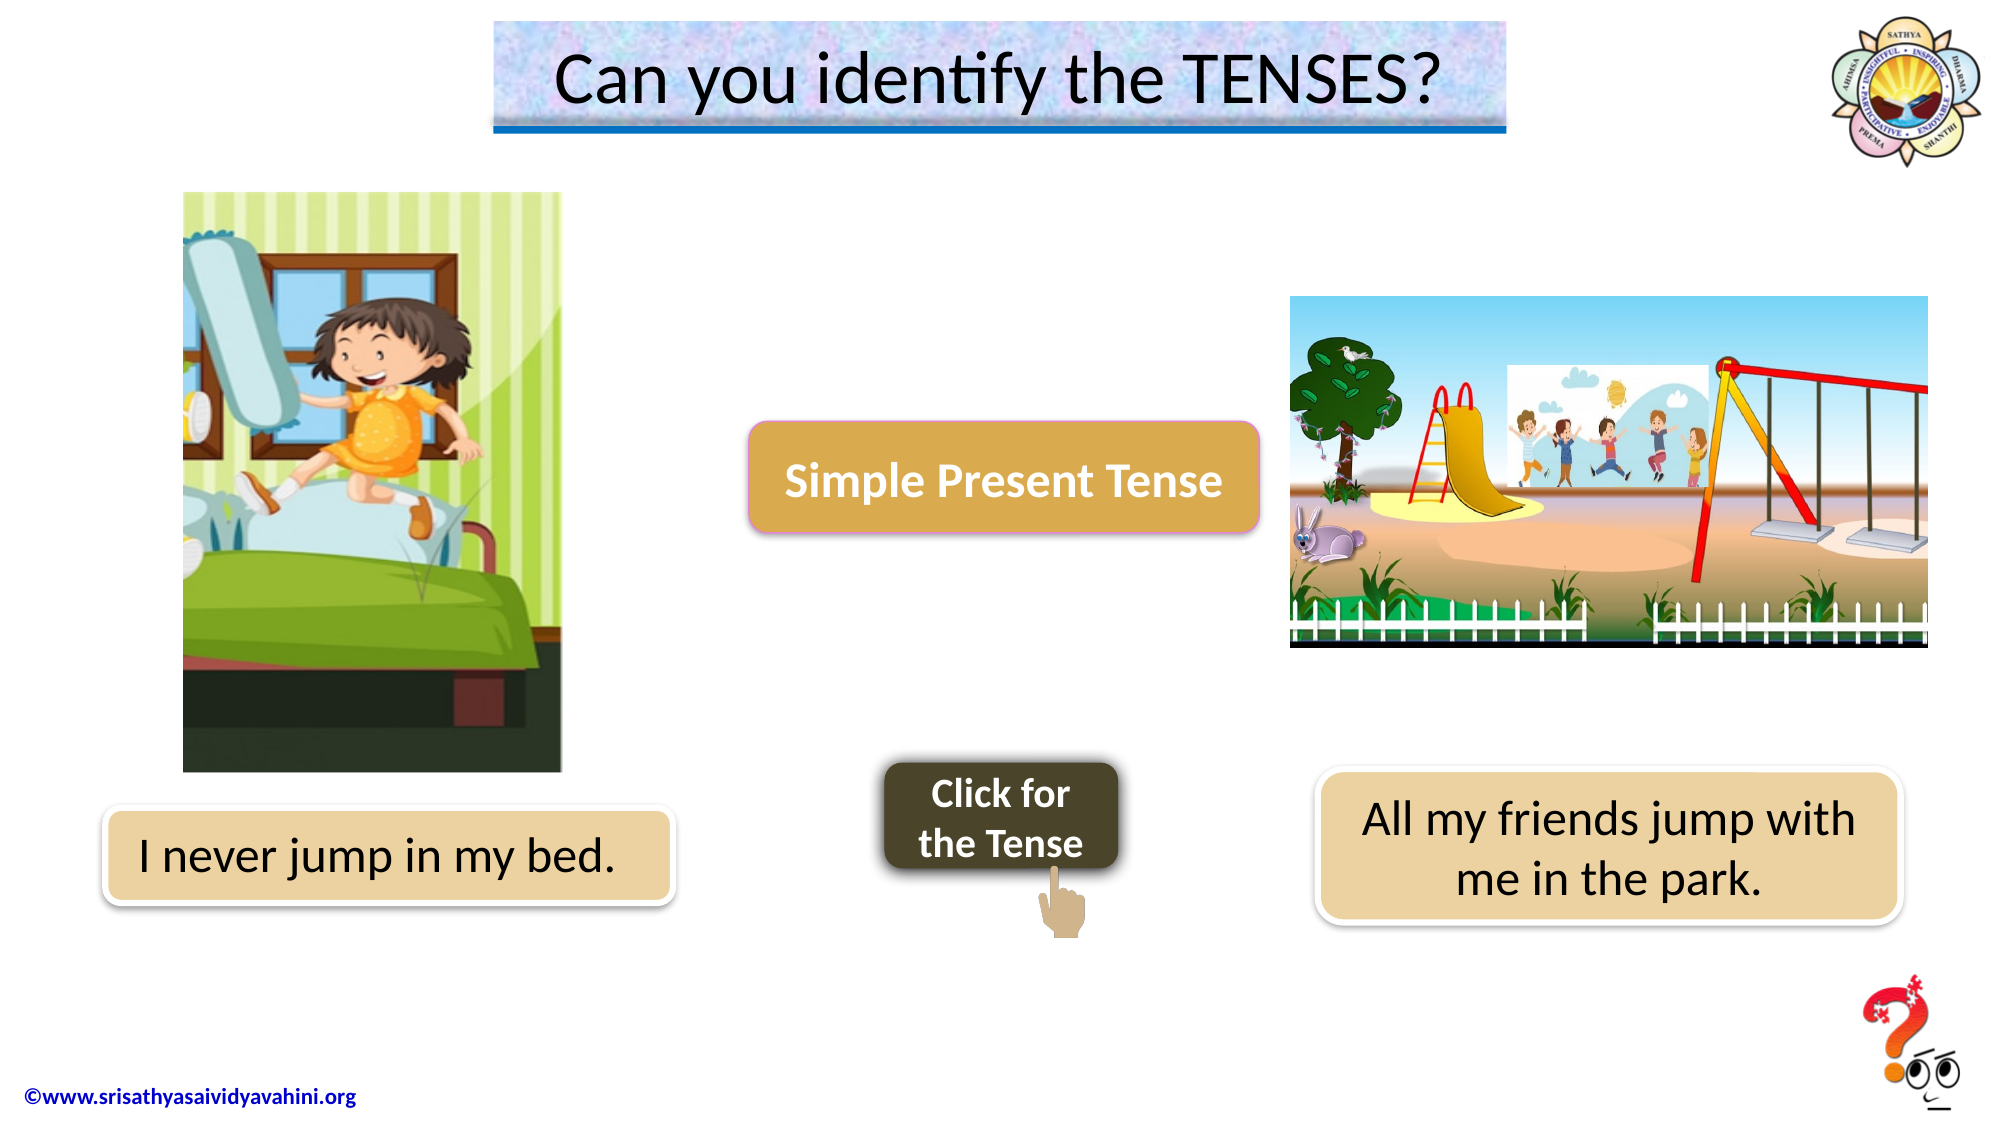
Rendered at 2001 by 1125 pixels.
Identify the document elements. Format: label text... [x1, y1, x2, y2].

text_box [182, 182, 574, 785]
text_box All my friends jump with me in the park. [1314, 765, 1904, 926]
text_box Simple Present Tense [748, 420, 1261, 534]
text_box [884, 762, 1119, 943]
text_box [105, 807, 674, 904]
picture [1824, 974, 1975, 1125]
title Can you identify the TENSES? [491, 20, 1508, 114]
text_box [1290, 296, 1929, 648]
picture [1826, 13, 1985, 168]
text_box [491, 124, 1508, 136]
